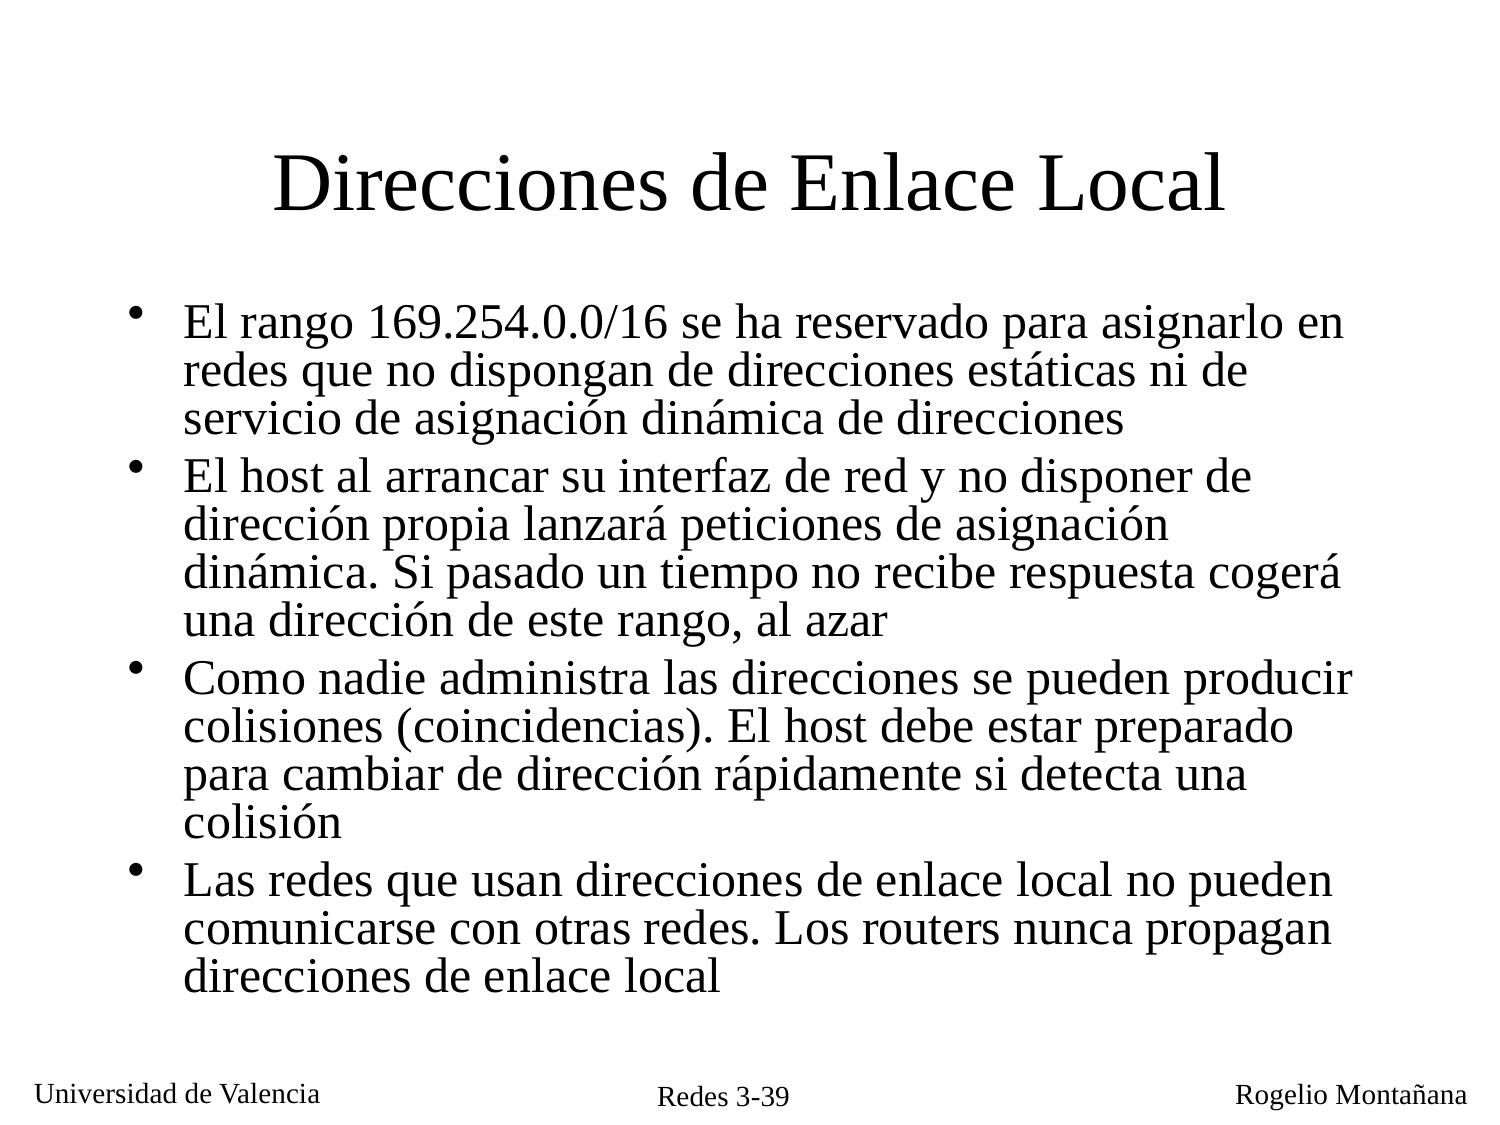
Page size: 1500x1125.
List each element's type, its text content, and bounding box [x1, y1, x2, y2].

list El rango 169.254.0.0/16 se ha reservado para asignarlo en redes que no dispongan de direcciones estáticas ni de servicio de asignación dinámica de direcciones El host al arrancar su interfaz de red y no disponer de dirección propia lanzará peticiones de asignación dinámica. Si pasado un tiempo no recibe respuesta cogerá una dirección de este rango, al azar Como nadie administra las direcciones se pueden producir colisiones (coincidencias). El host debe estar preparado para cambiar de dirección rápidamente si detecta una colisión Las redes que usan direcciones de enlace local no pueden comunicarse con otras redes. Los routers nunca propagan direcciones de enlace local [112, 292, 1388, 969]
title Direcciones de Enlace Local [111, 66, 1388, 288]
